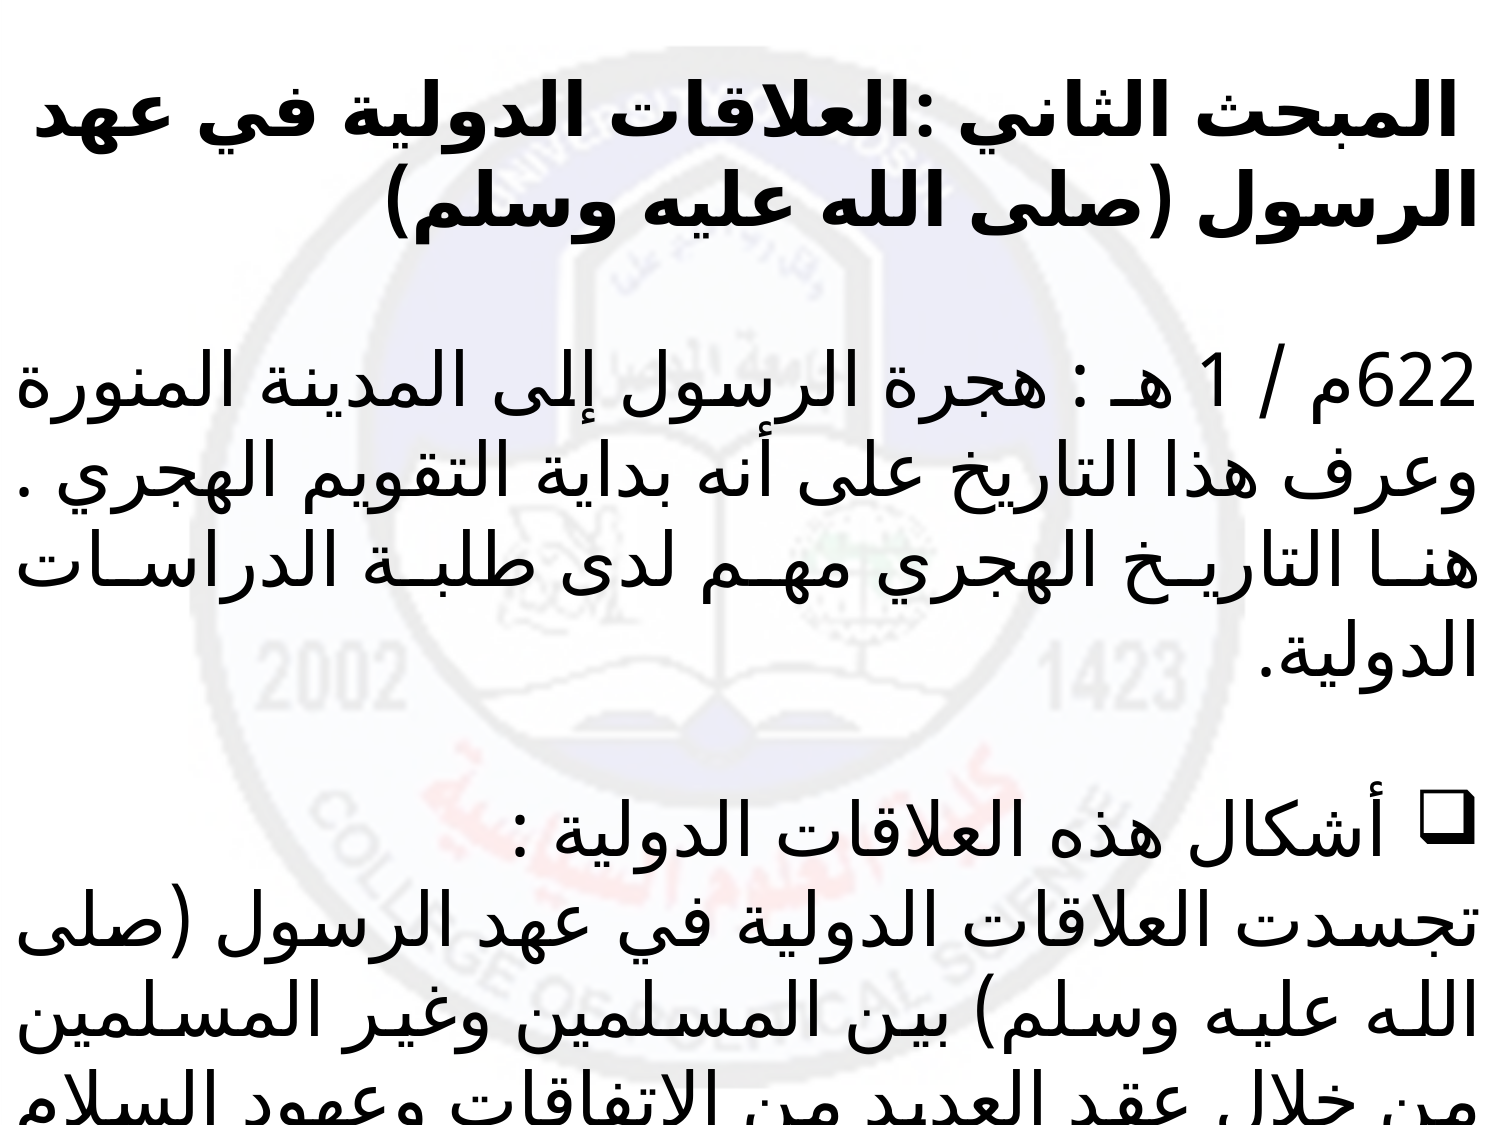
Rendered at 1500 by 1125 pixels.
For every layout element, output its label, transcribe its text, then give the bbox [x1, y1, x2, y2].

text_box المبحث الثاني :العلاقات الدولية في عهد الرسول (صلى الله عليه وسلم) 622م / 1 هـ : هجرة الرسول إلى المدينة المنورة وعرف هذا التاريخ على أنه بداية التقويم الهجري . هنا التاريخ الهجري مهم لدى طلبة الدراسات الدولية. أشكال هذه العلاقات الدولية : تجسدت العلاقات الدولية في عهد الرسول (صلى الله عليه وسلم) بين المسلمين وغير المسلمين من خلال عقد العديد من الاتفاقات وعهود السلام التي تتّصف في عصرنا الحالي بالدولية. [0, 54, 1497, 1125]
